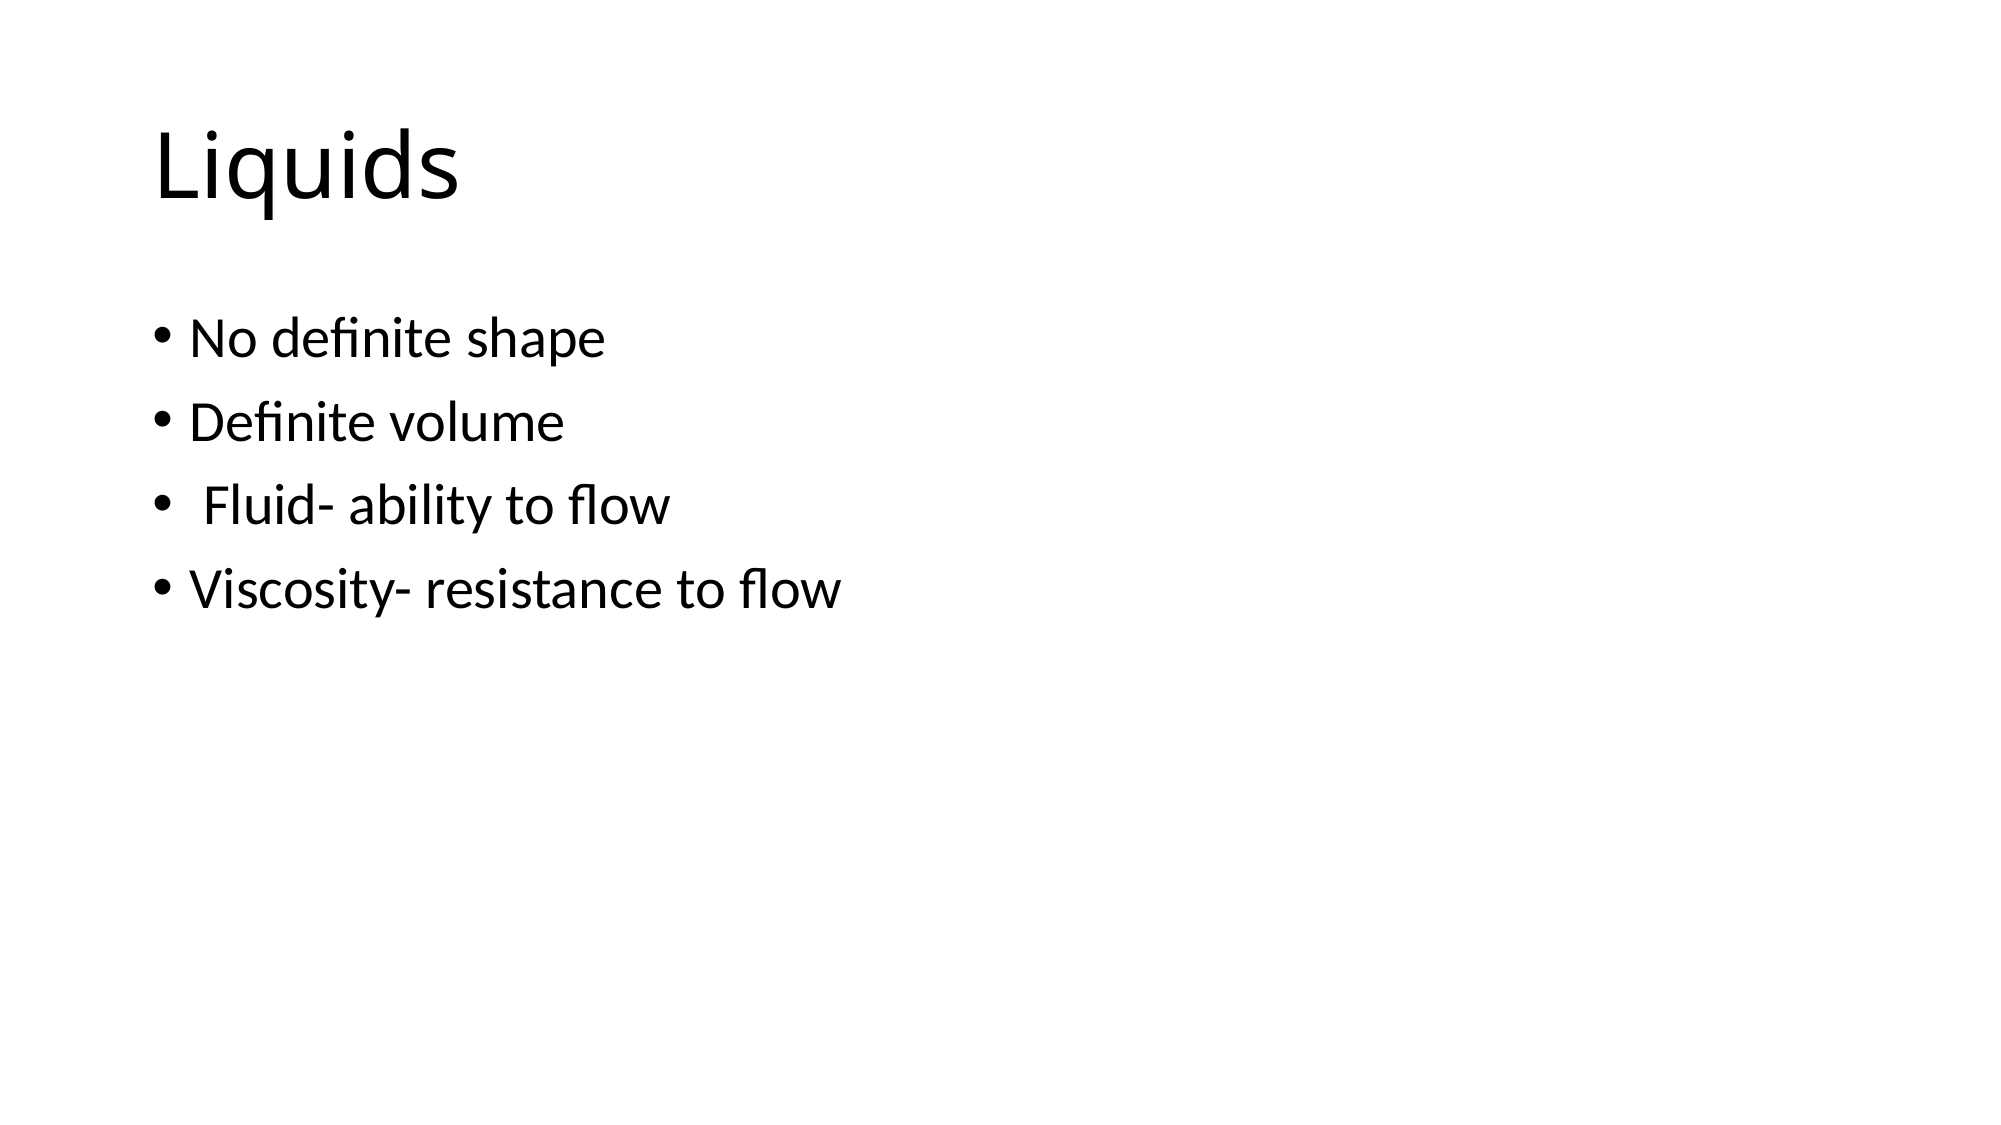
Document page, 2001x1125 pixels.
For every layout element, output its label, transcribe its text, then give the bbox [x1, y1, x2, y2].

list No definite shape Definite volume Fluid- ability to flow Viscosity- resistance to flow [137, 299, 1863, 1014]
title Liquids [137, 59, 1863, 278]
